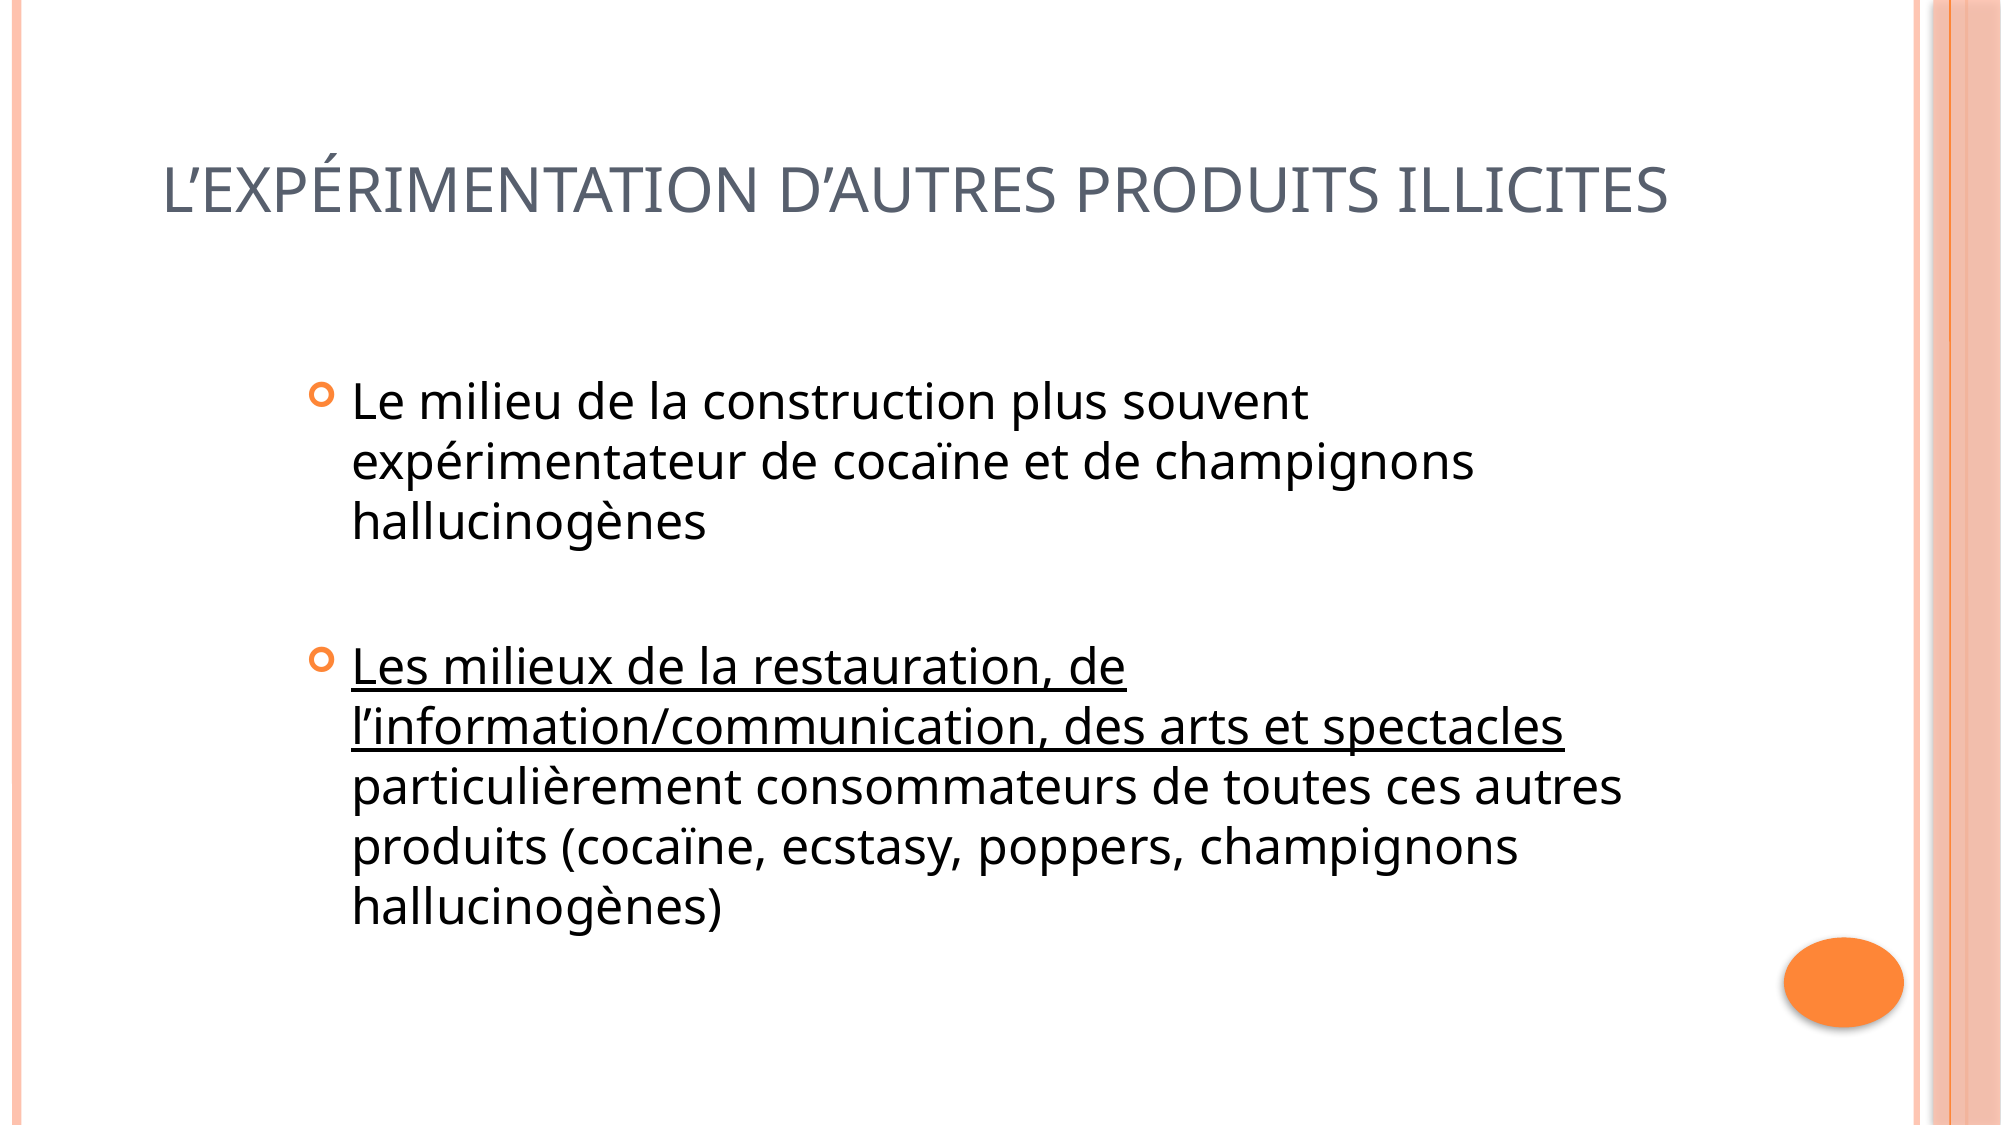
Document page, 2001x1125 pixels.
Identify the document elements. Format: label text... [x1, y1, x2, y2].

title L’expérimentation d’autres produits illicites [99, 45, 1734, 233]
list Le milieu de la construction plus souvent expérimentateur de cocaïne et de champignons hallucinogènes Les milieux de la restauration, de l’information/communication, des arts et spectacles particulièrement consommateurs de toutes ces autres produits (cocaïne, ecstasy, poppers, champignons hallucinogènes) [291, 361, 1642, 1043]
